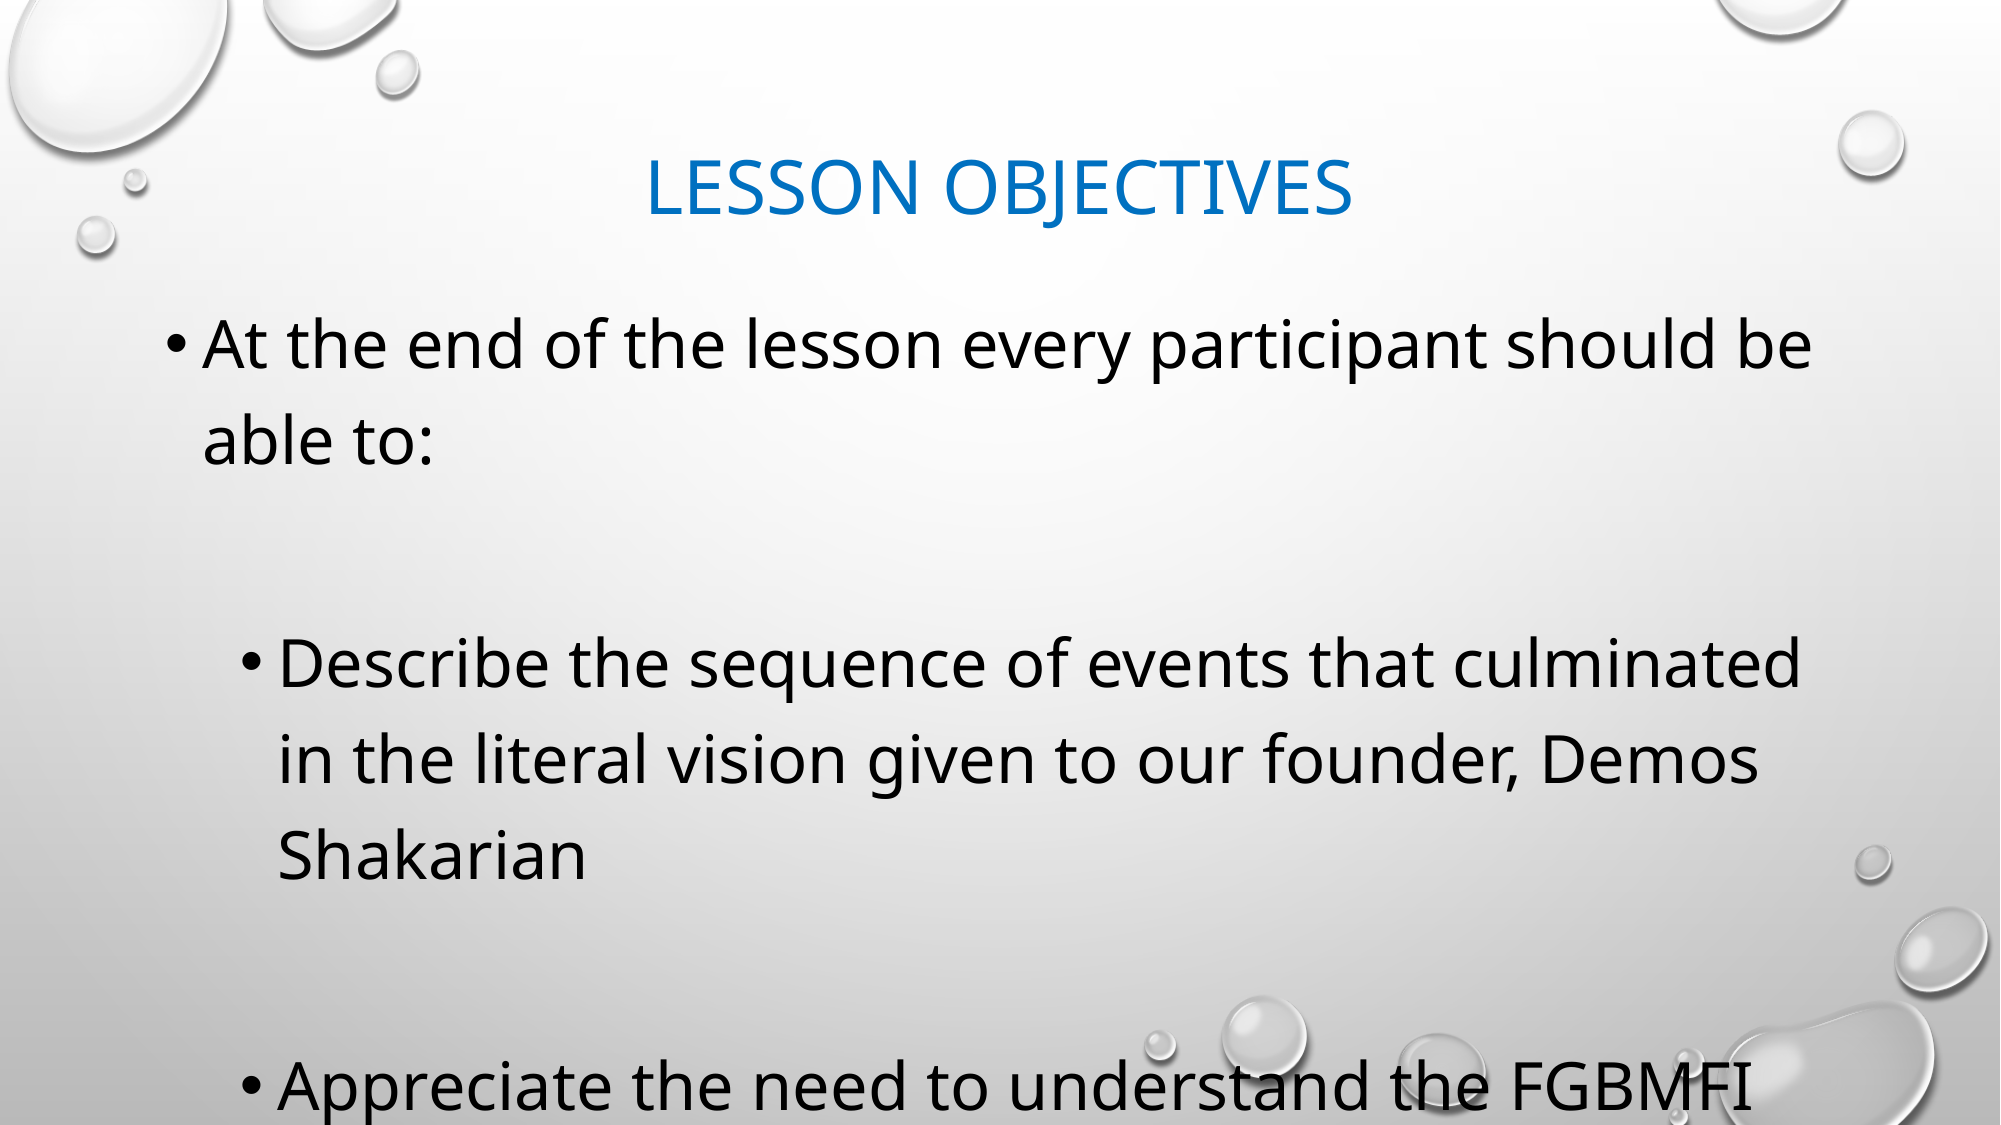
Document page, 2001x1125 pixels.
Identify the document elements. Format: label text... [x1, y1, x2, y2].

title Lesson Objectives [149, 101, 1851, 279]
list At the end of the lesson every participant should be able to: Describe the sequence of events that culminated in the literal vision given to our founder, Demos Shakarian Appreciate the need to understand the FGBMFI vision [149, 278, 1850, 1007]
picture [0, 0, 2000, 1125]
